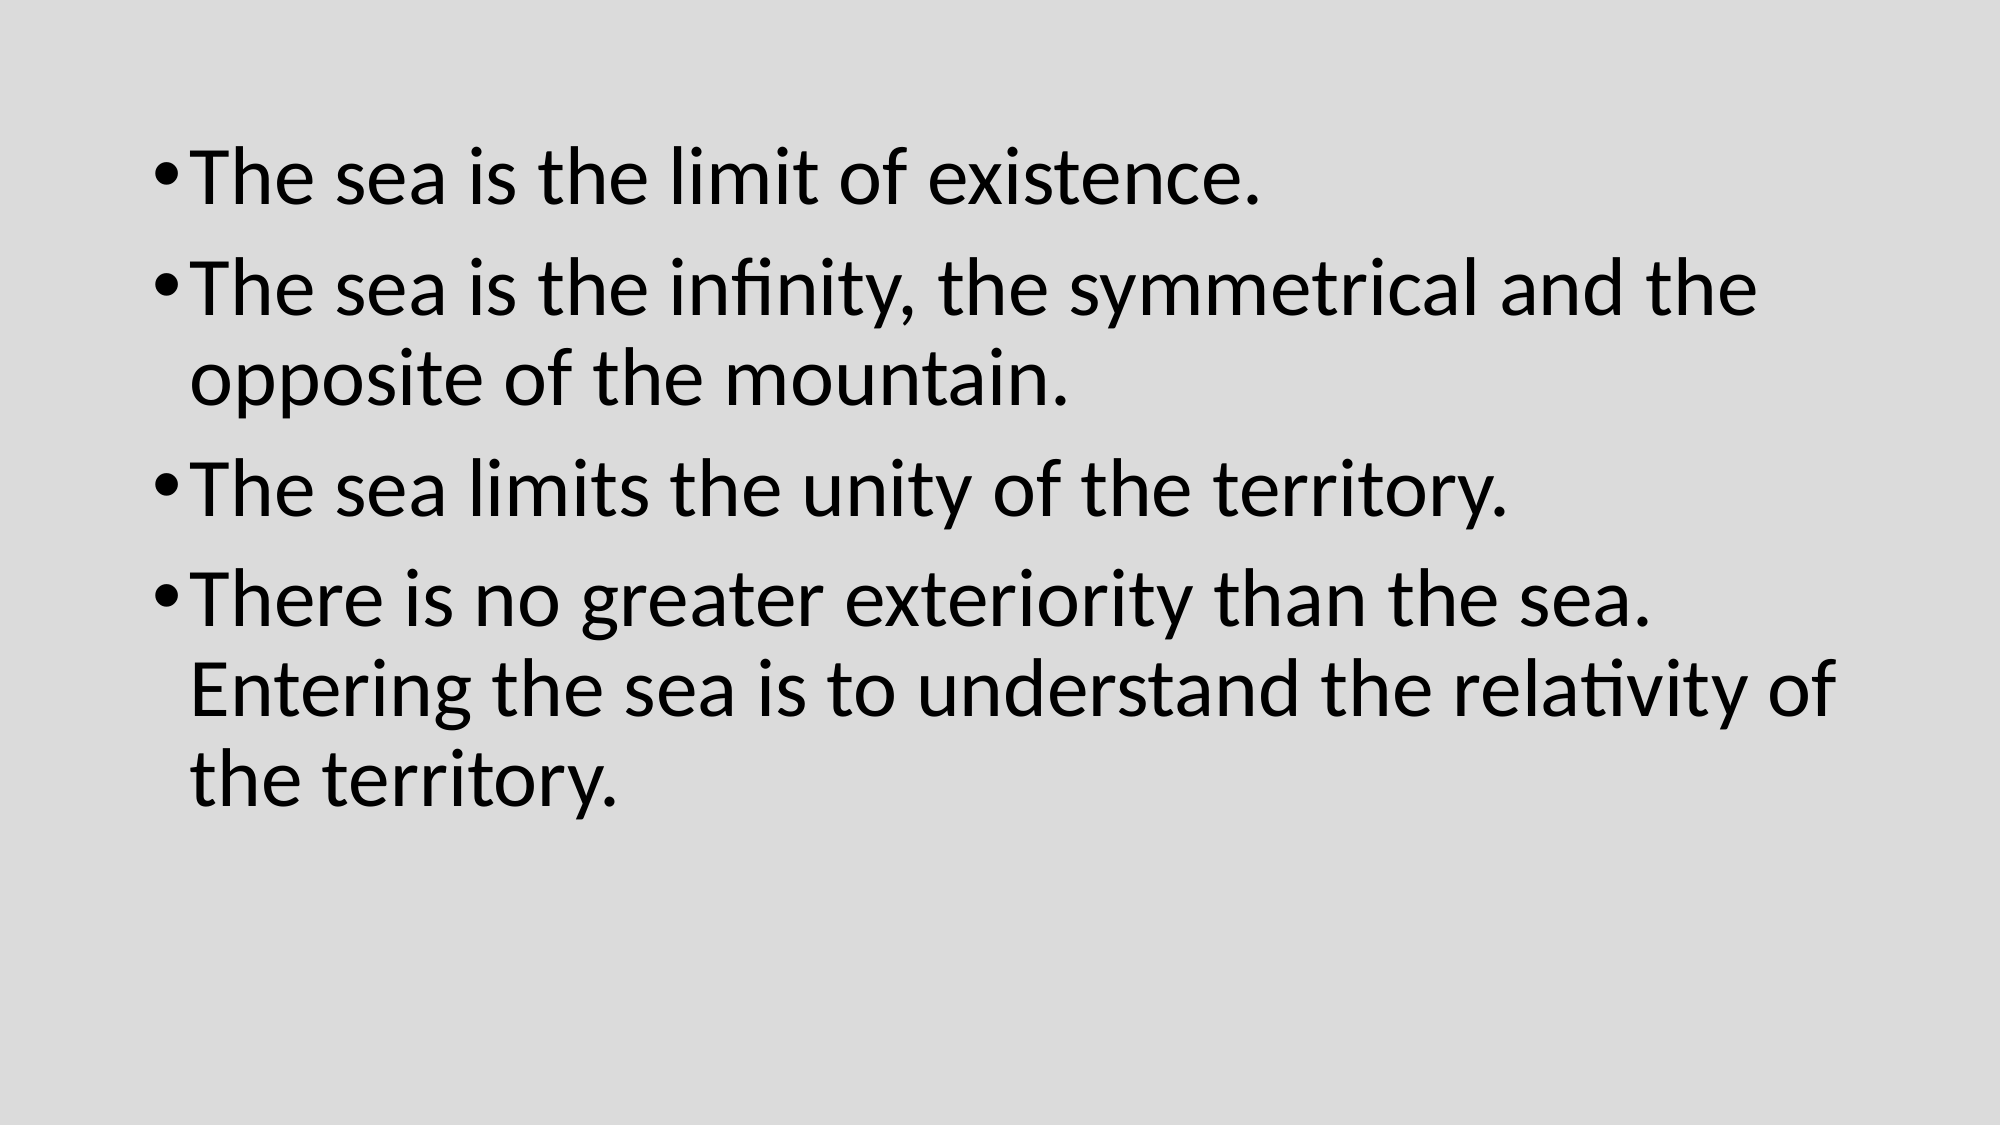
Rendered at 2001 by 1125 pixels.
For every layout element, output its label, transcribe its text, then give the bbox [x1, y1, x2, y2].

list The sea is the limit of existence. The sea is the infinity, the symmetrical and the opposite of the mountain. The sea limits the unity of the territory. There is no greater exteriority than the sea. Entering the sea is to understand the relativity of the territory. [137, 125, 1863, 1014]
